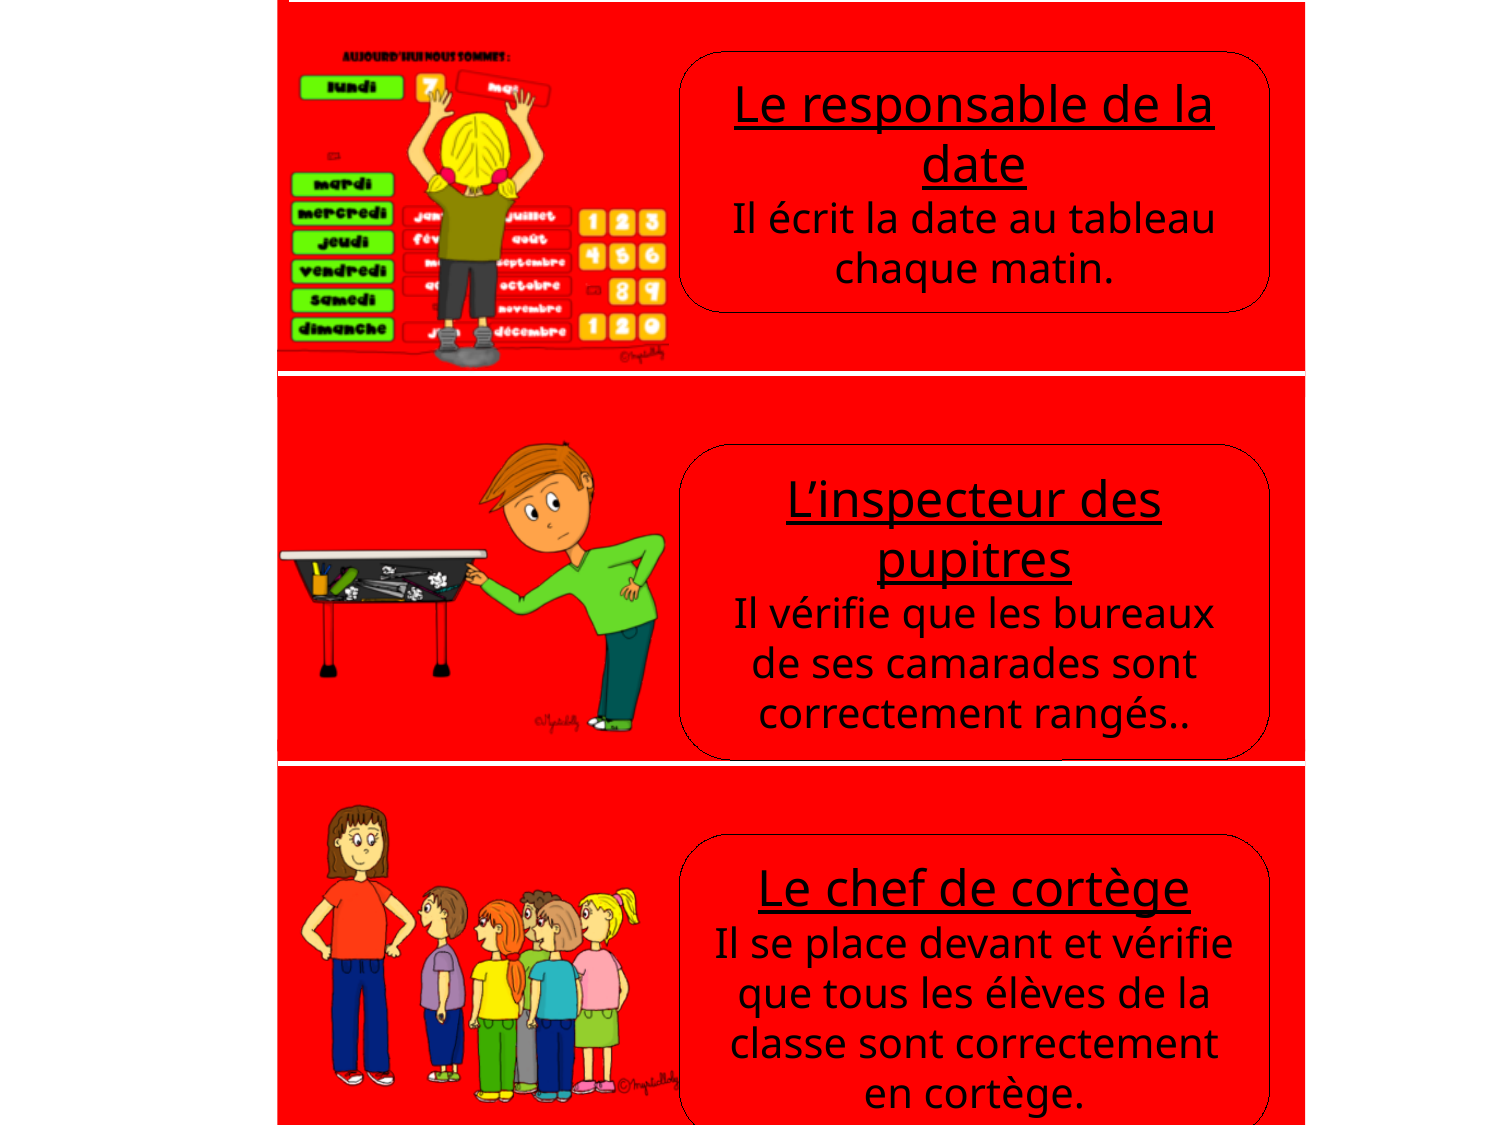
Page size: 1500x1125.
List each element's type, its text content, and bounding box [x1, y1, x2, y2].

picture [277, 0, 669, 391]
picture [194, 774, 741, 1117]
text_box [738, 738, 1307, 1125]
picture [250, 408, 695, 764]
text_box [275, 399, 1307, 738]
text_box Le responsable de la date Il écrit la date au tableau chaque matin. [679, 51, 1270, 313]
text_box L’inspecteur des pupitres Il vérifie que les bureaux de ses camarades sont correctement rangés.. [699, 444, 1270, 750]
text_box Le chef de cortège Il se place devant et vérifie que tous les élèves de la classe sont correctement en cortège. [741, 834, 1270, 1125]
text_box [669, 9, 1307, 399]
